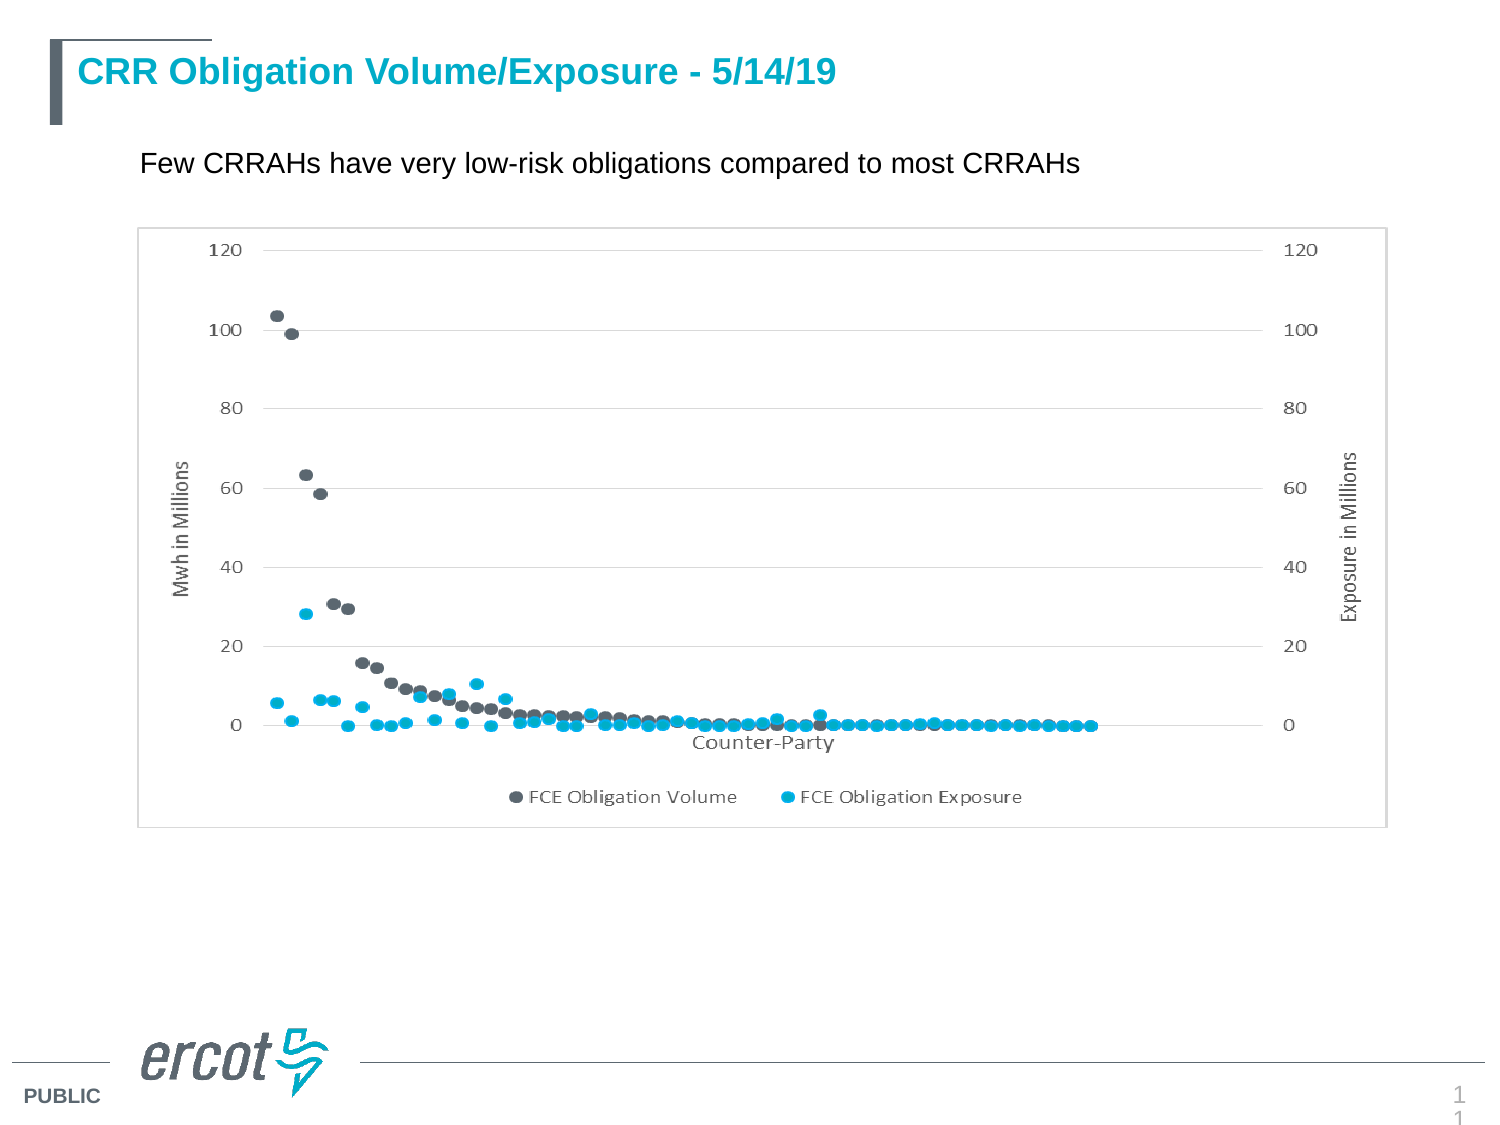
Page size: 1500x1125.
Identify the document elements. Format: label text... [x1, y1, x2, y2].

picture [137, 1024, 332, 1100]
picture [137, 227, 1388, 828]
title CRR Obligation Volume/Exposure - 5/14/19 [62, 39, 1450, 228]
slide_number 11 [1437, 1076, 1475, 1112]
text_box Few CRRAHs have very low-risk obligations compared to most CRRAHs [124, 137, 1388, 188]
